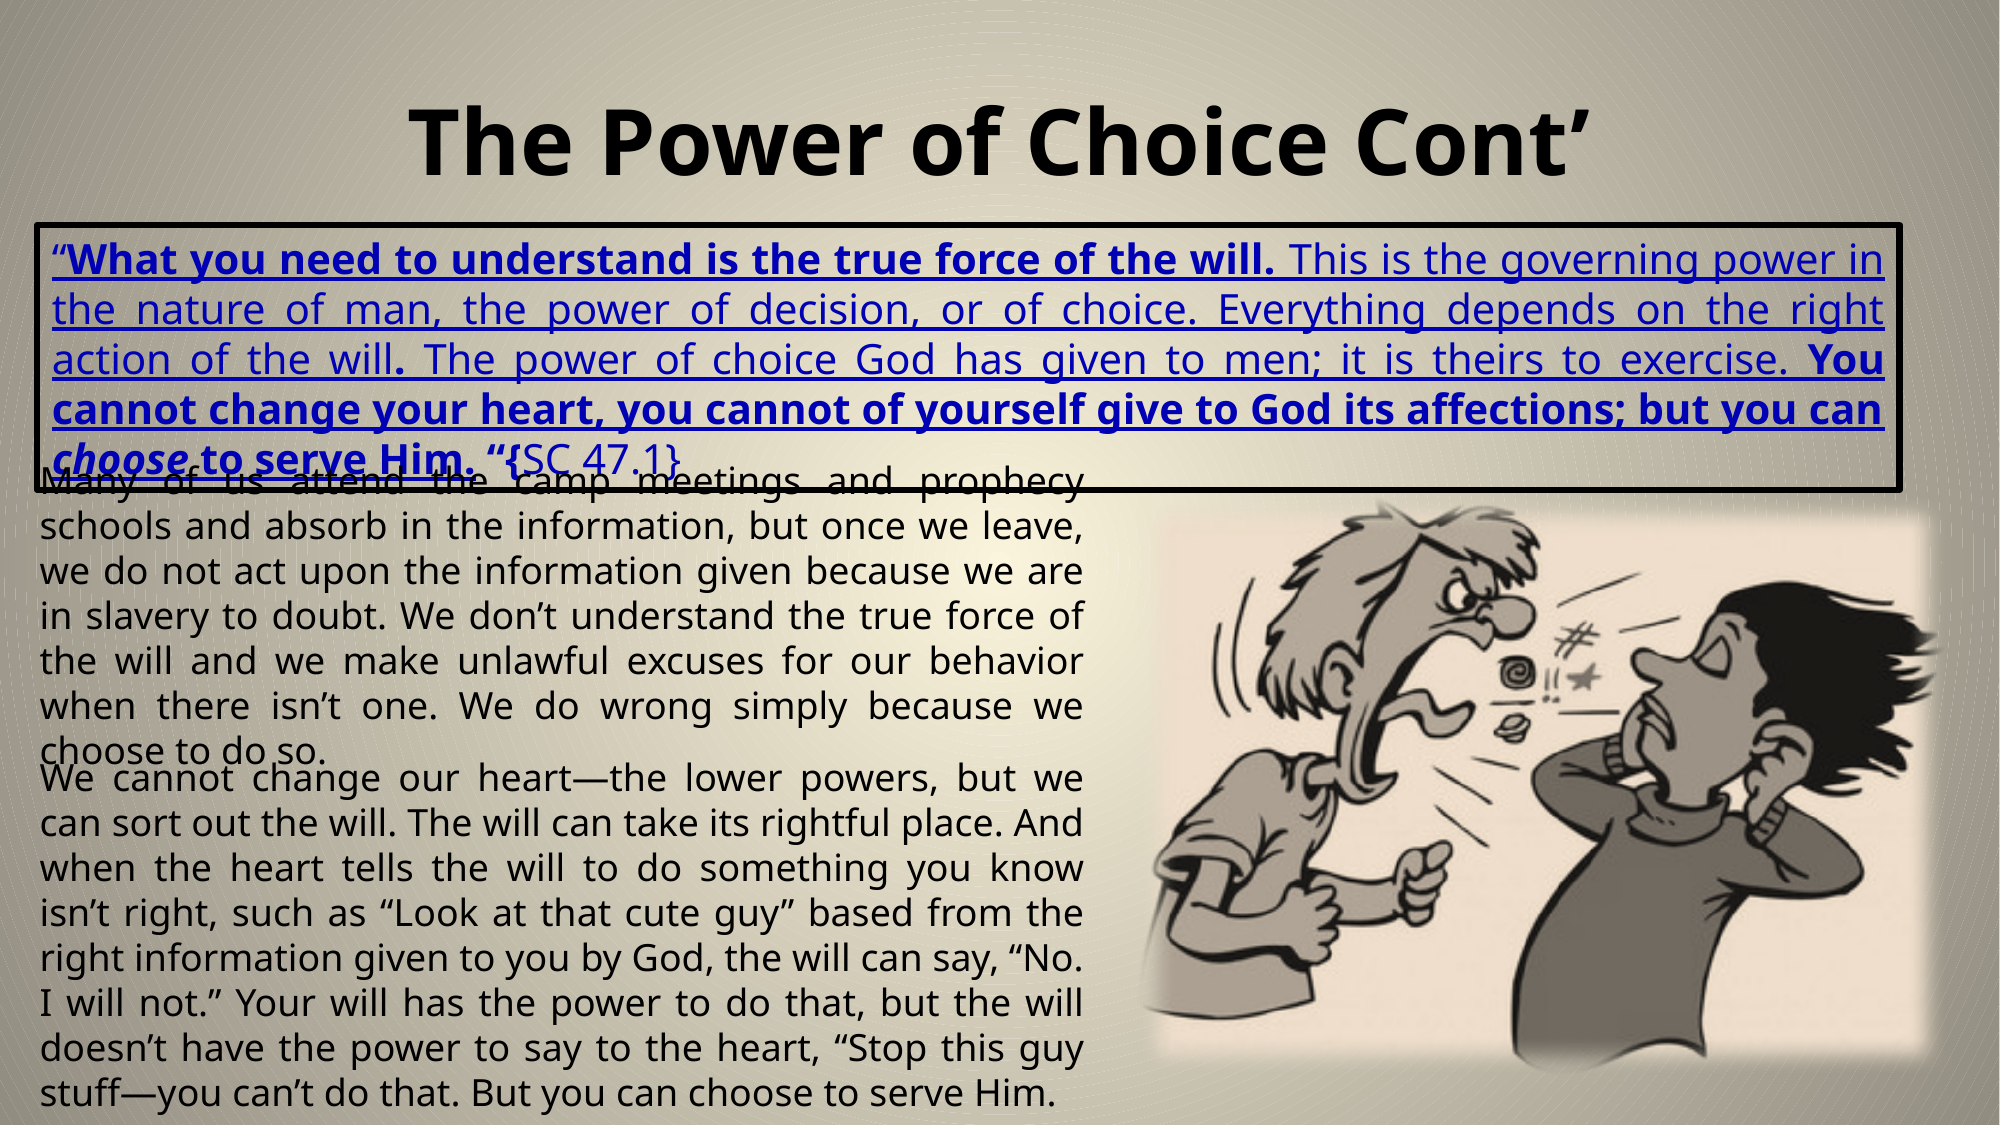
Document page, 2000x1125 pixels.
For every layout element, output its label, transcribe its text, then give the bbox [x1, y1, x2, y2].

text_box Many of us attend the camp meetings and prophecy schools and absorb in the information, but once we leave, we do not act upon the information given because we are in slavery to doubt. We don’t understand the true force of the will and we make unlawful excuses for our behavior when there isn’t one. We do wrong simply because we choose to do so. [24, 449, 1100, 746]
picture [1136, 494, 1947, 1076]
text_box We cannot change our heart—the lower powers, but we can sort out the will. The will can take its rightful place. And when the heart tells the will to do something you know isn’t right, such as “Look at that cute guy” based from the right information given to you by God, the will can say, “No. I will not.” Your will has the power to do that, but the will doesn’t have the power to say to the heart, “Stop this guy stuff—you can’t do that. But you can choose to serve Him. [24, 746, 1100, 1121]
title The Power of Choice Cont’ [99, 45, 1900, 224]
text_box “What you need to understand is the true force of the will. This is the governing power in the nature of man, the power of decision, or of choice. Everything depends on the right action of the will. The power of choice God has given to men; it is theirs to exercise. You cannot change your heart, you cannot of yourself give to God its affections; but you can choose to serve Him. “{SC 47.1} [37, 224, 1900, 490]
